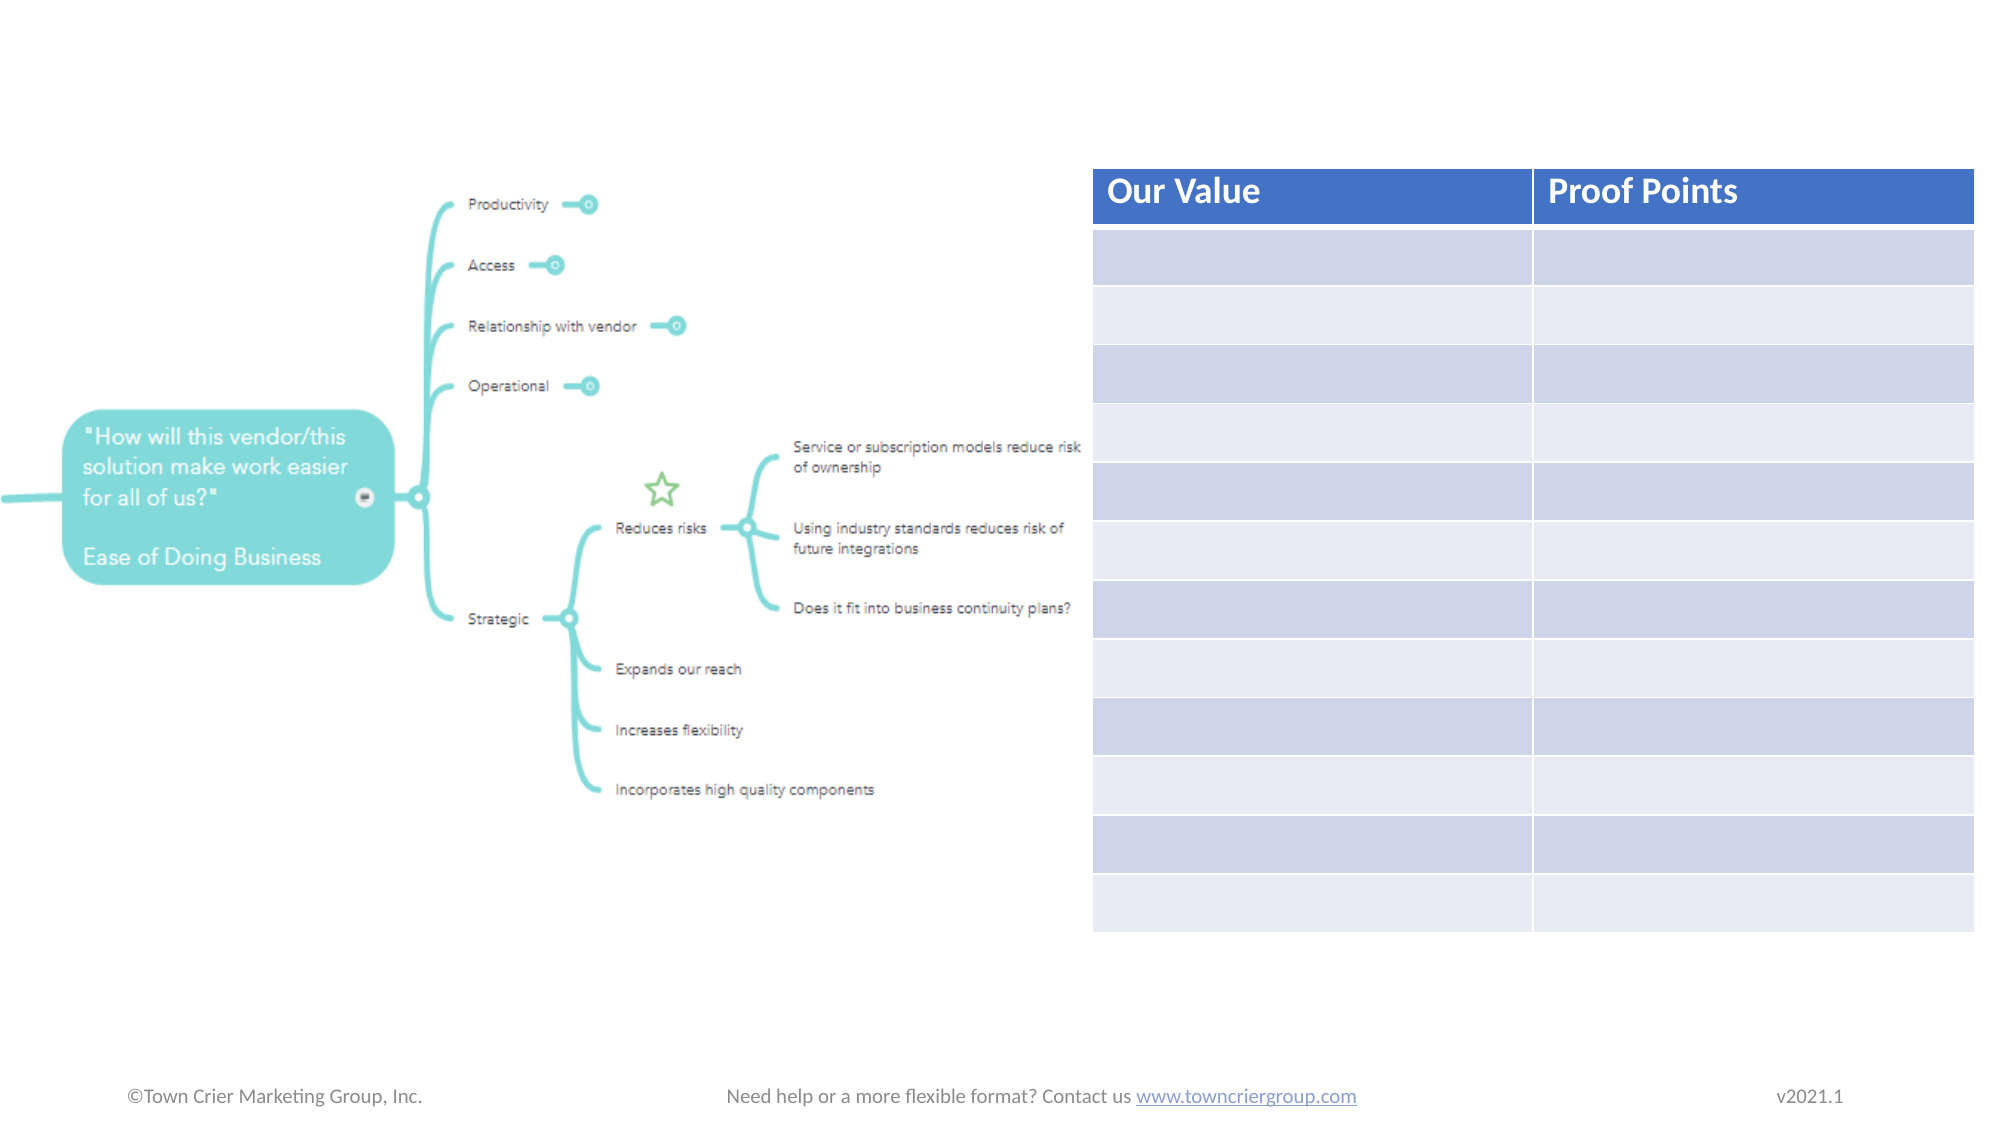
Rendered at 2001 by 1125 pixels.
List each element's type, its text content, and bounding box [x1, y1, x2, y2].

table_header Our Value [1150, 169, 1532, 224]
table_cell [1534, 875, 1974, 932]
table_cell [1150, 581, 1532, 638]
table_cell [1093, 875, 1532, 932]
table_cell [1150, 404, 1532, 461]
table_cell [1150, 522, 1532, 579]
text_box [0, 152, 1150, 853]
table_cell [1534, 522, 1974, 579]
table_cell [1534, 581, 1974, 638]
table_cell [1534, 287, 1974, 344]
footer ©Town Crier Marketing Group, Inc. Need help or a more flexible format? Contact us www.towncriergroup.com v2021.1 [36, 1065, 1934, 1125]
table_cell [1534, 345, 1974, 403]
table_cell [1534, 230, 1974, 285]
table_cell [1534, 404, 1974, 461]
table_cell [1534, 816, 1974, 873]
table_cell [1150, 345, 1532, 403]
table_cell [1534, 640, 1974, 697]
table_header Proof Points [1534, 169, 1974, 224]
table_cell [1150, 287, 1532, 344]
table_cell [1093, 816, 1532, 873]
table_cell [1150, 640, 1532, 697]
table_cell [1150, 463, 1532, 520]
table_cell [1150, 230, 1532, 285]
table_cell [1534, 757, 1974, 814]
table_cell [1150, 757, 1532, 814]
table_cell [1150, 698, 1532, 755]
table_cell [1534, 463, 1974, 520]
table_cell [1534, 698, 1974, 755]
